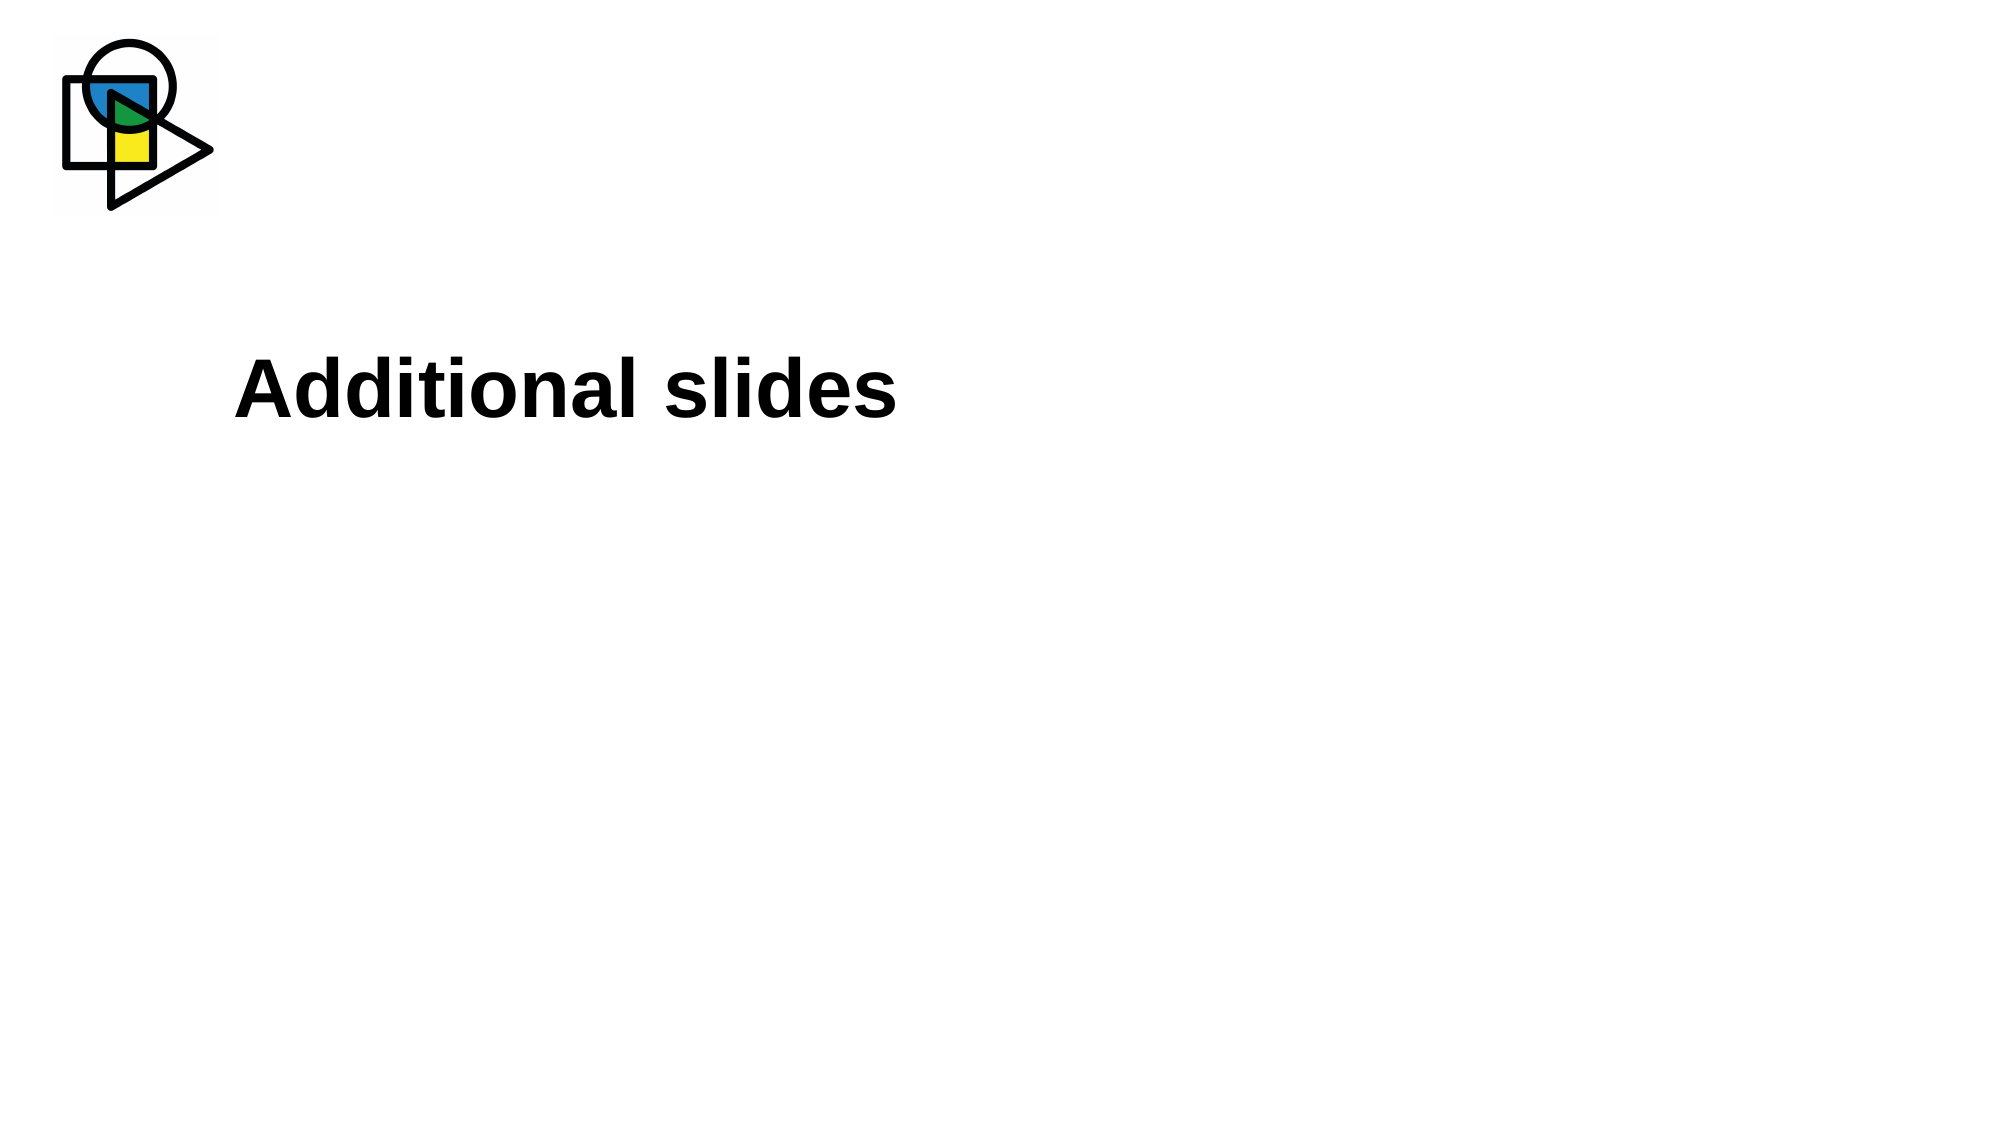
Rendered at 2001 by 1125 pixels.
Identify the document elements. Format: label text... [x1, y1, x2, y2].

picture [53, 34, 219, 215]
title Additional slides [218, 337, 1132, 533]
